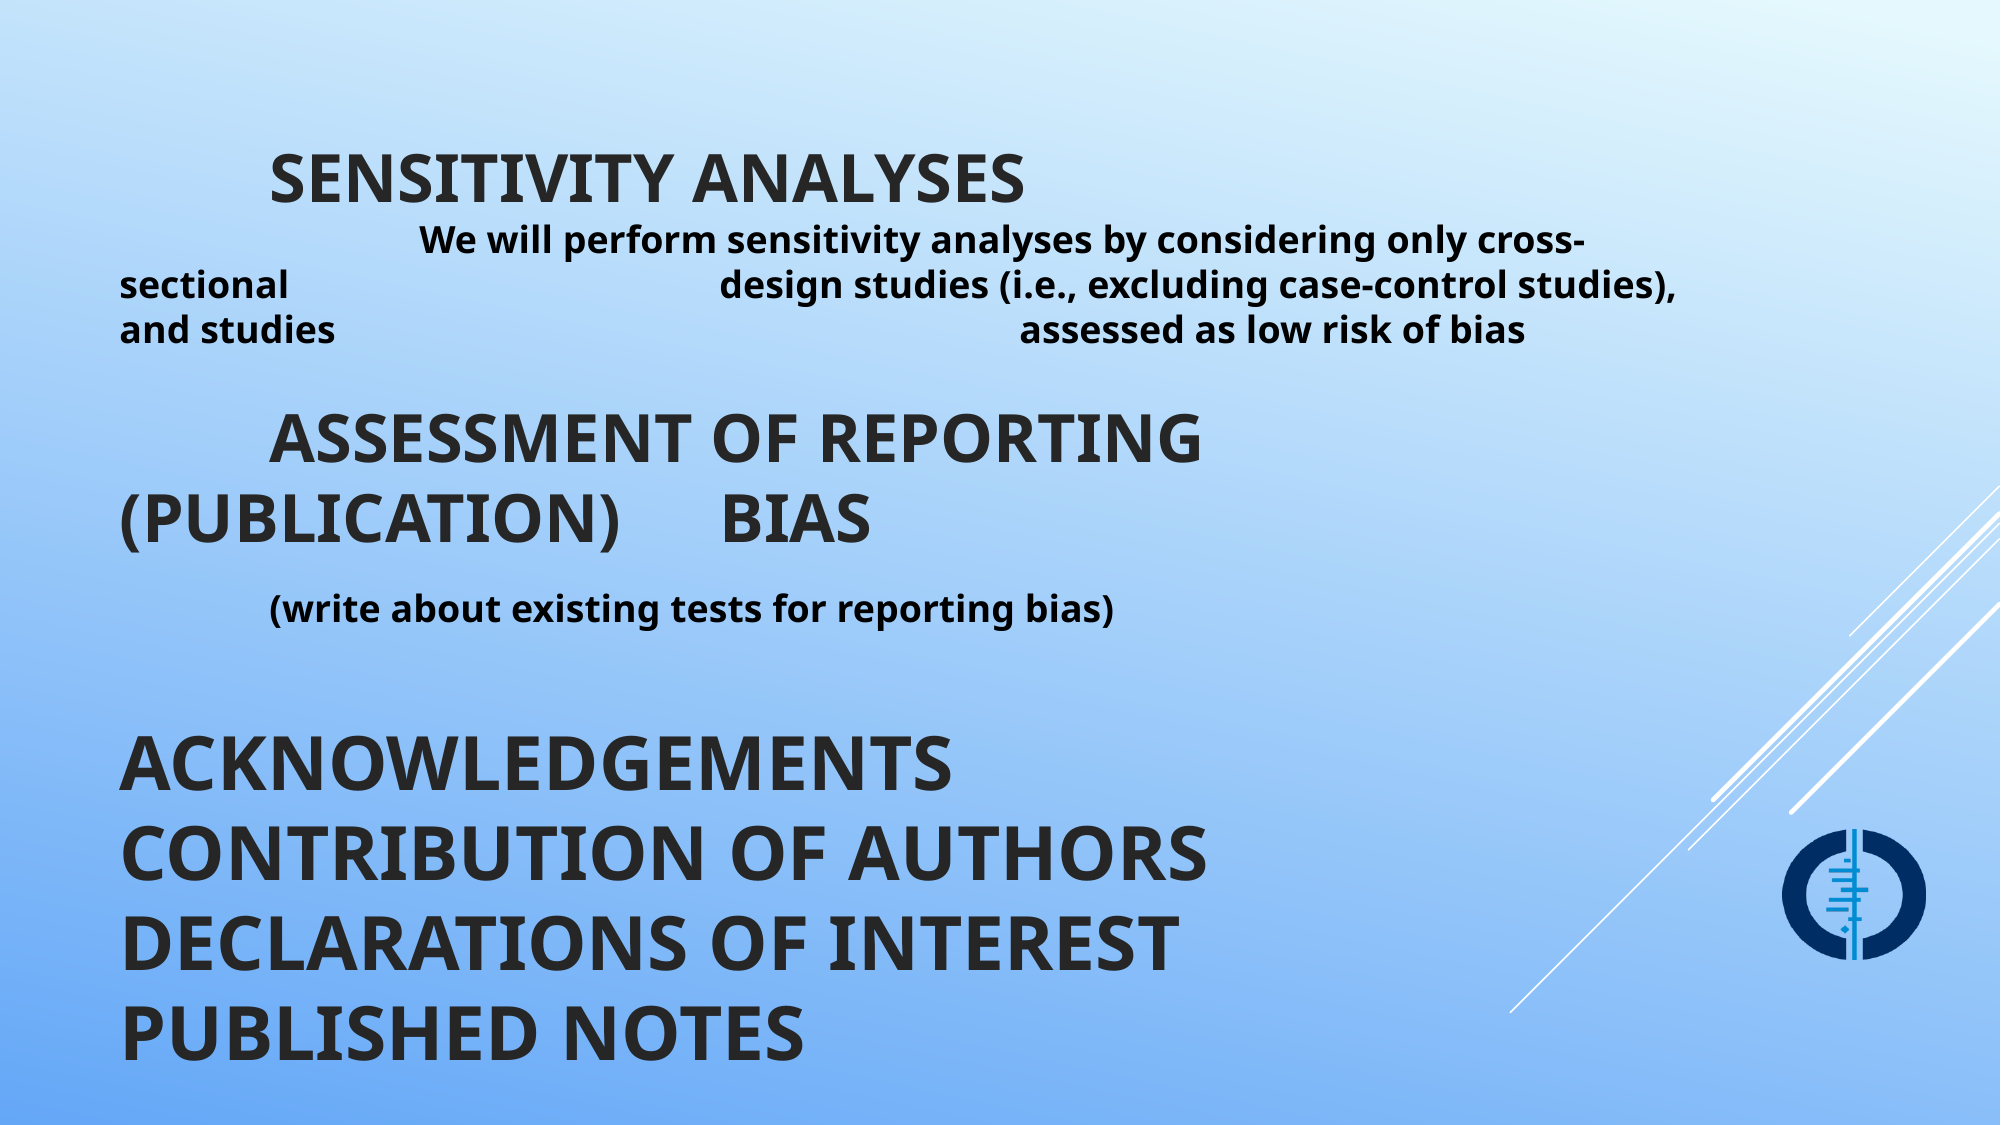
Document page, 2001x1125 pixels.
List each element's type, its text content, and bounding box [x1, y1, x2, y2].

picture [1782, 829, 1852, 961]
picture [1857, 829, 1926, 961]
text_box SENSITIVITY ANALYSES We will perform sensitivity analyses by considering only cross-sectional design studies (i.e., excluding case-control studies), and studies assessed as low risk of bias ASSESSMENT OF REPORTING (PUBLICATION) BIAS (write about existing tests for reporting bias) ACKNOWLEDGEMENTS CONTRIBUTION OF AUTHORS DECLARATIONS OF INTEREST PUBLISHED NOTES [104, 128, 1694, 1083]
